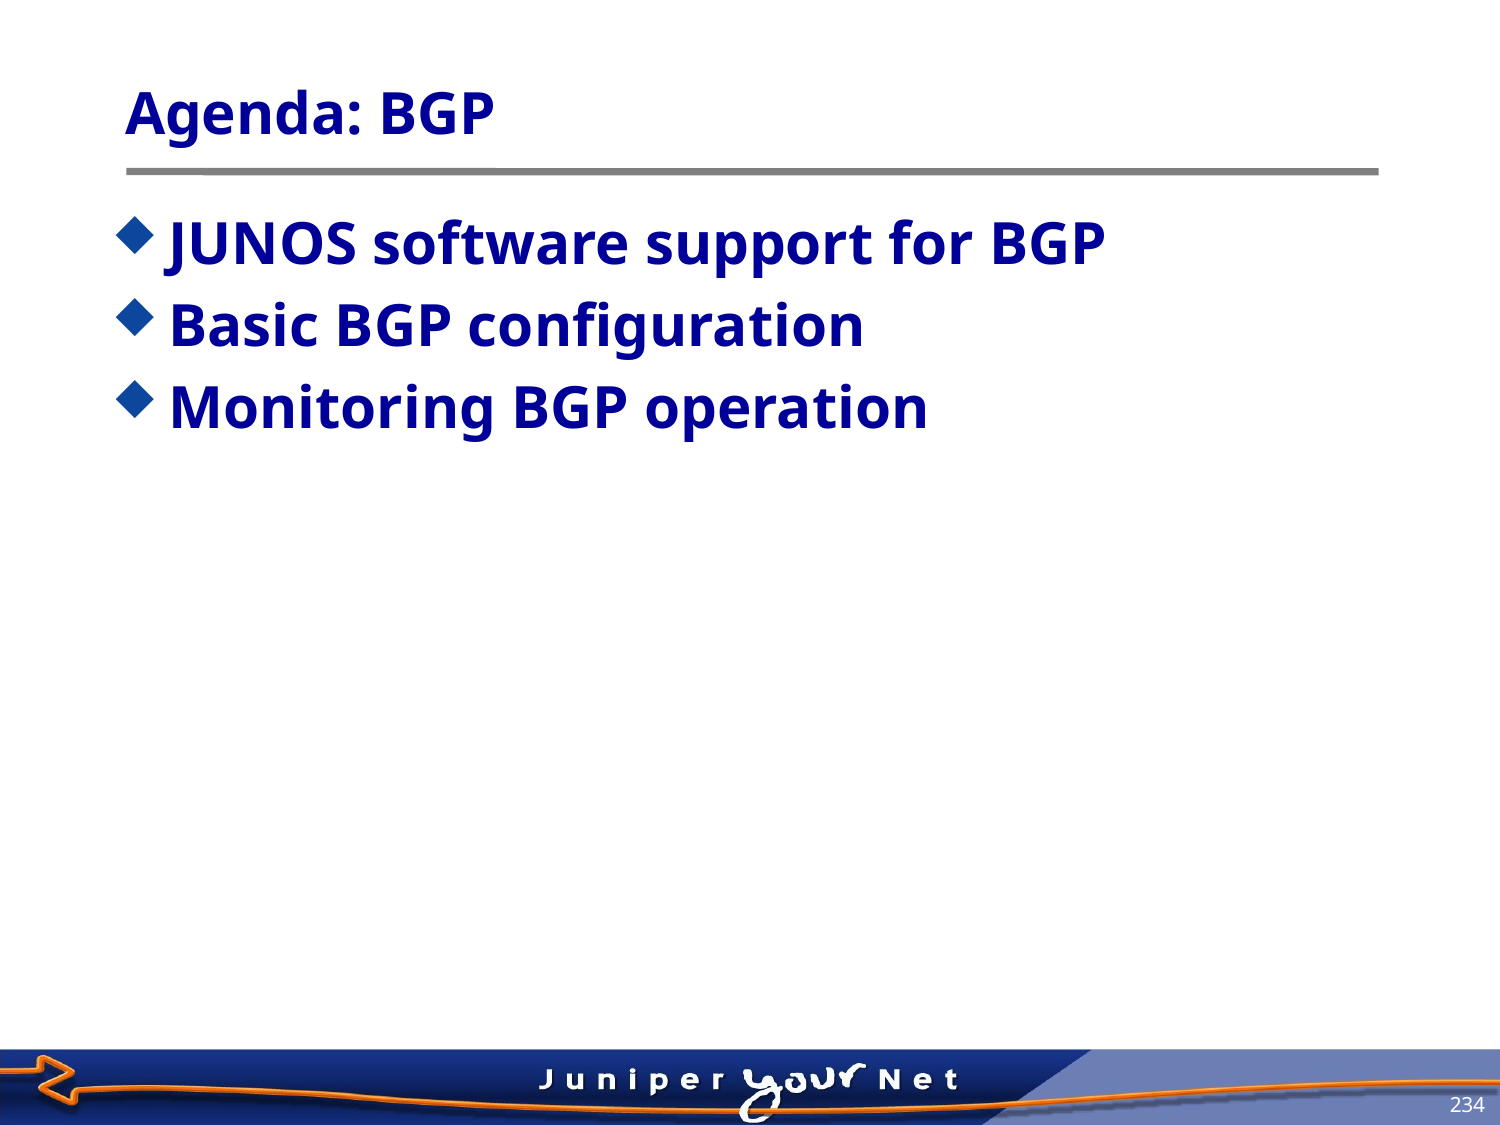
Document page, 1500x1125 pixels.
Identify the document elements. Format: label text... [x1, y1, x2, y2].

title Agenda: BGP [109, 24, 1410, 155]
picture [0, 1049, 1500, 1125]
list JUNOS software support for BGP Basic BGP configuration Monitoring BGP operation [96, 199, 1400, 1024]
